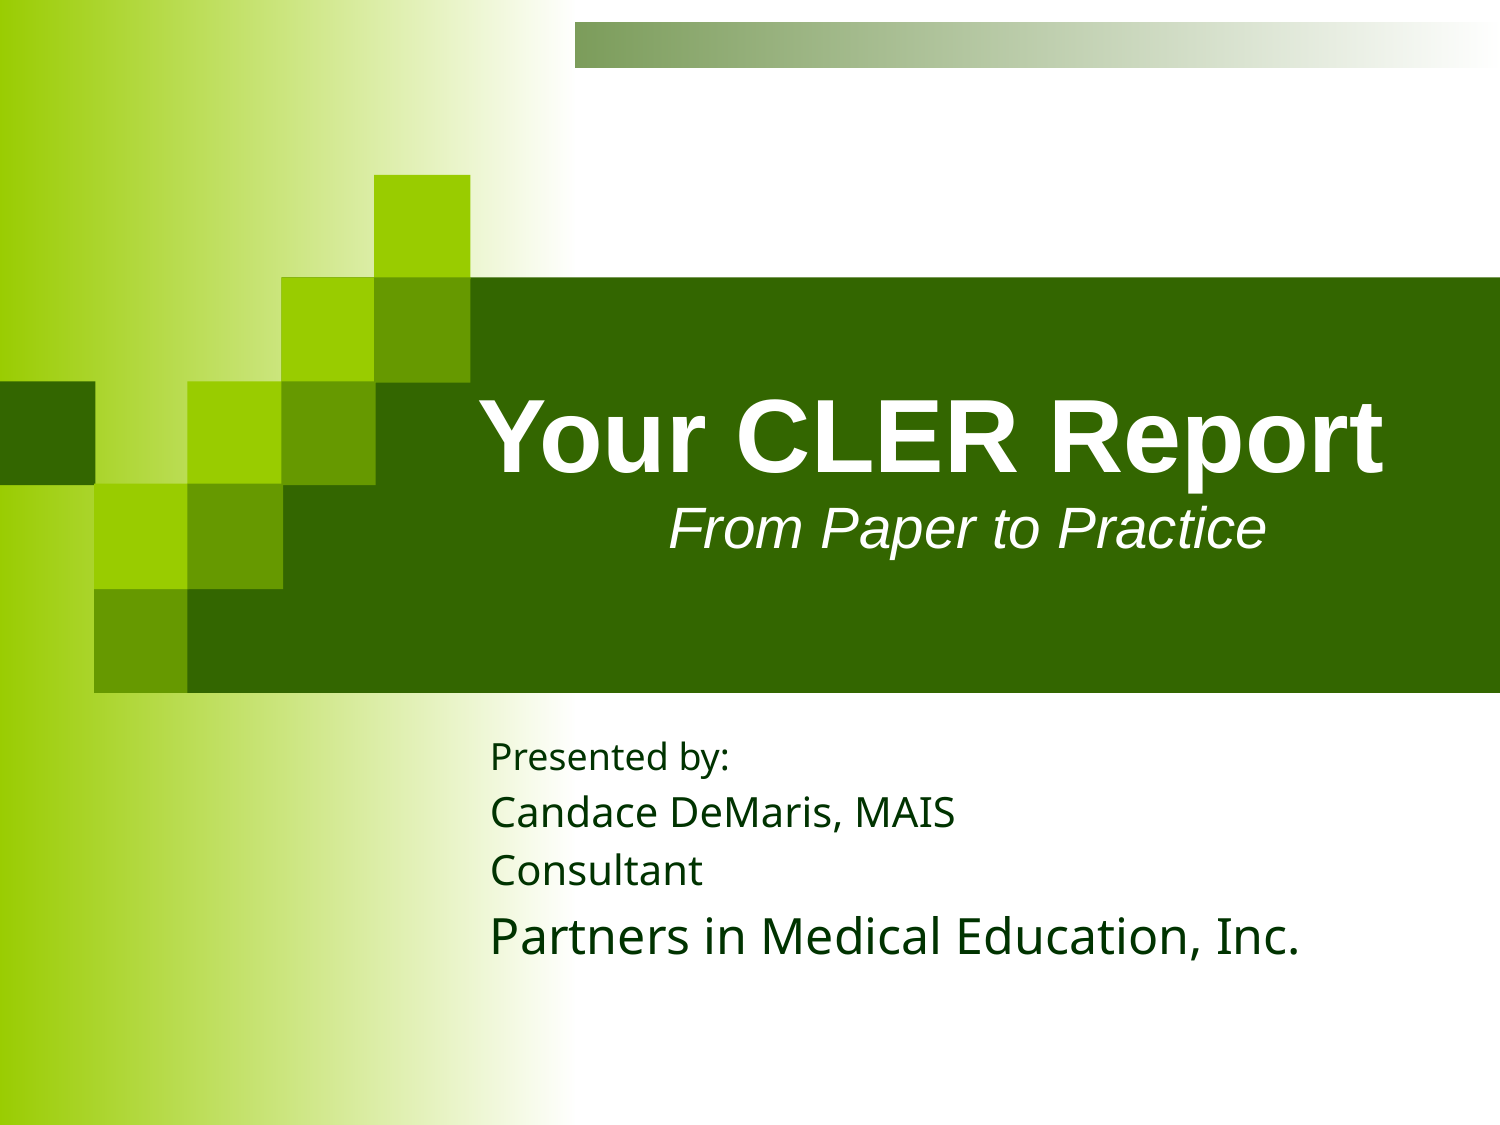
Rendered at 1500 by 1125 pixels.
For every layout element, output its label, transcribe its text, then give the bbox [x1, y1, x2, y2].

title Your CLER Report [387, 299, 1475, 563]
text_box From Paper to Practice [593, 482, 1344, 568]
subtitle Presented by: Candace DeMaris, MAIS Consultant Partners in Medical Education, Inc. [474, 725, 1463, 1013]
